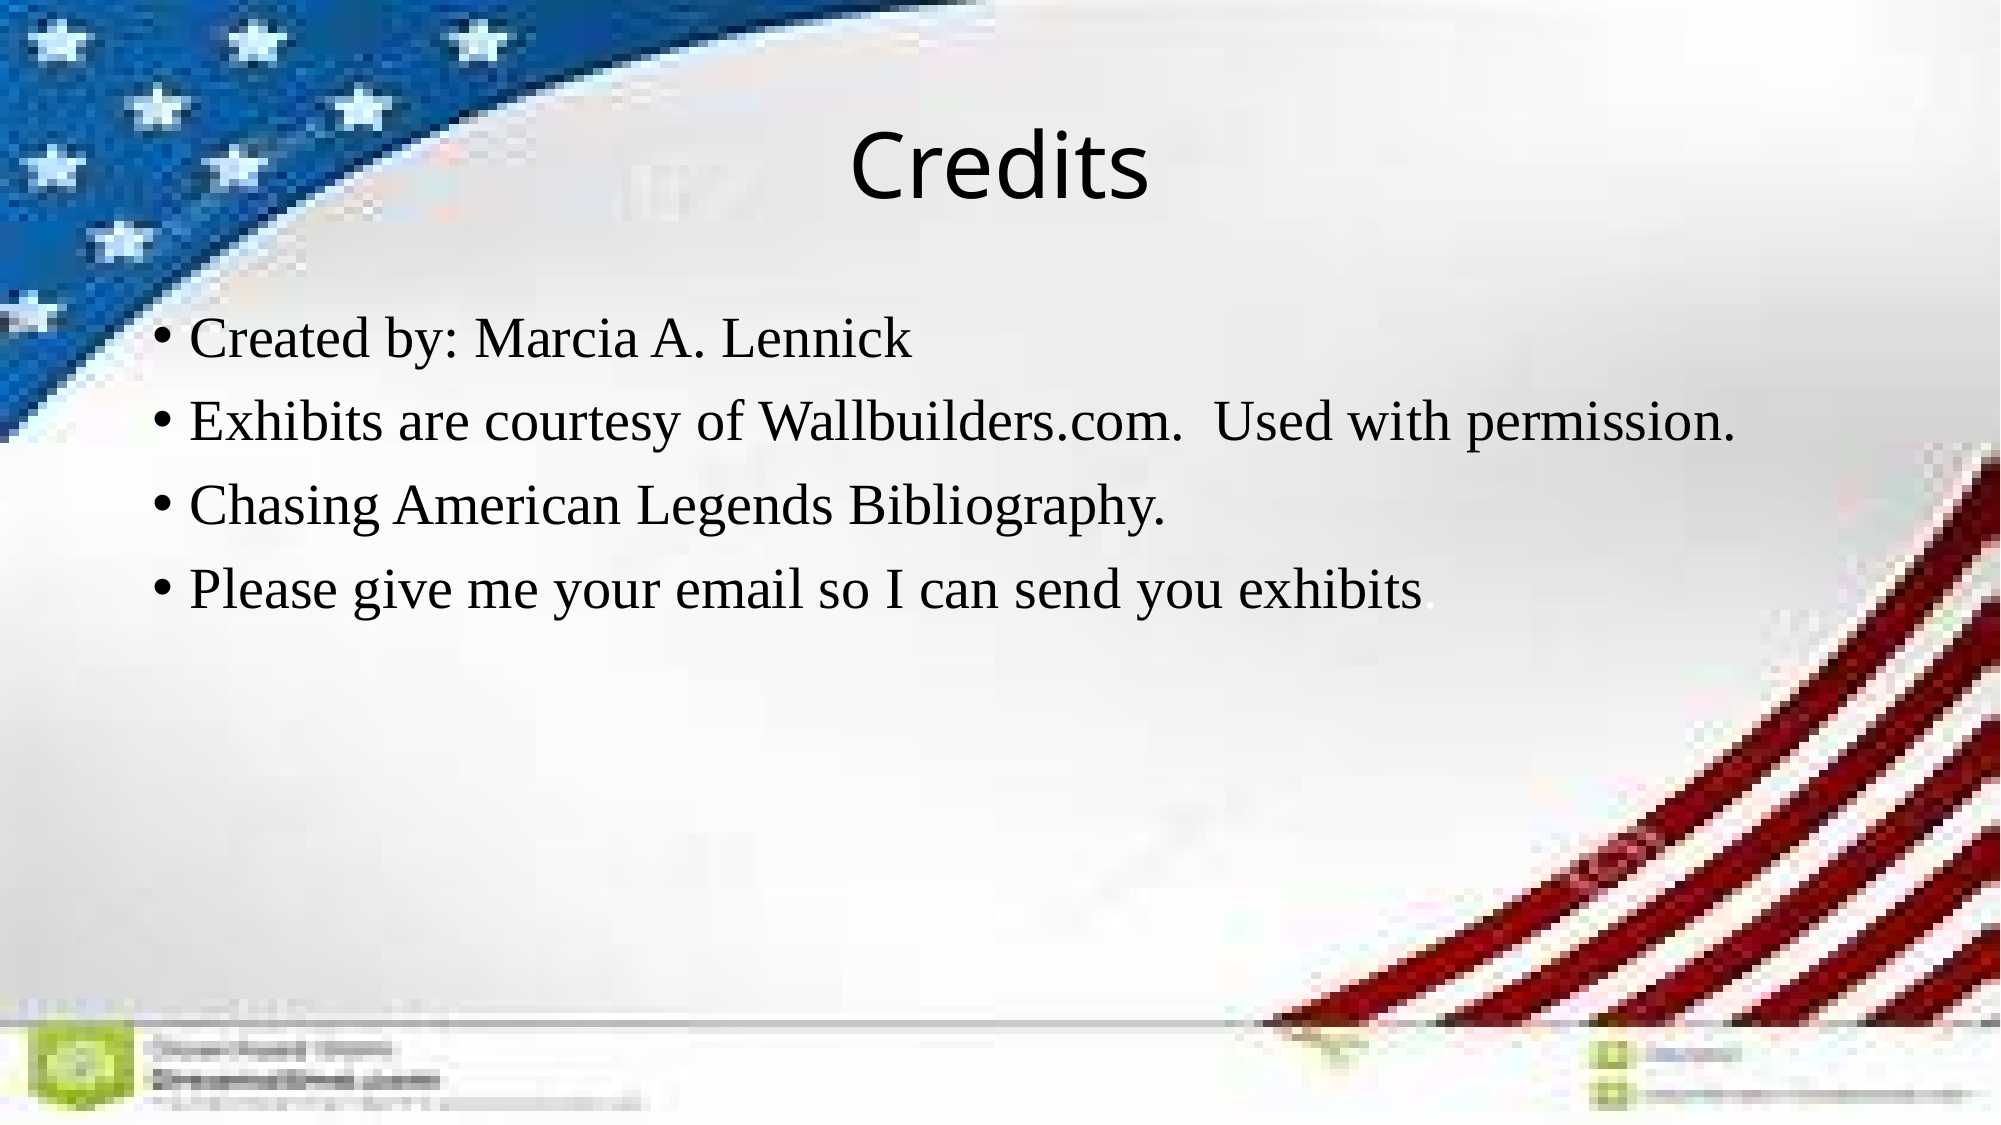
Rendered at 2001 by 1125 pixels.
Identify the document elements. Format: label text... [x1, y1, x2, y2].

picture [0, 0, 2001, 1125]
title Credits [137, 59, 1863, 278]
list Created by: Marcia A. Lennick Exhibits are courtesy of Wallbuilders.com. Used with permission. Chasing American Legends Bibliography. Please give me your email so I can send you exhibits. [137, 299, 1863, 1014]
